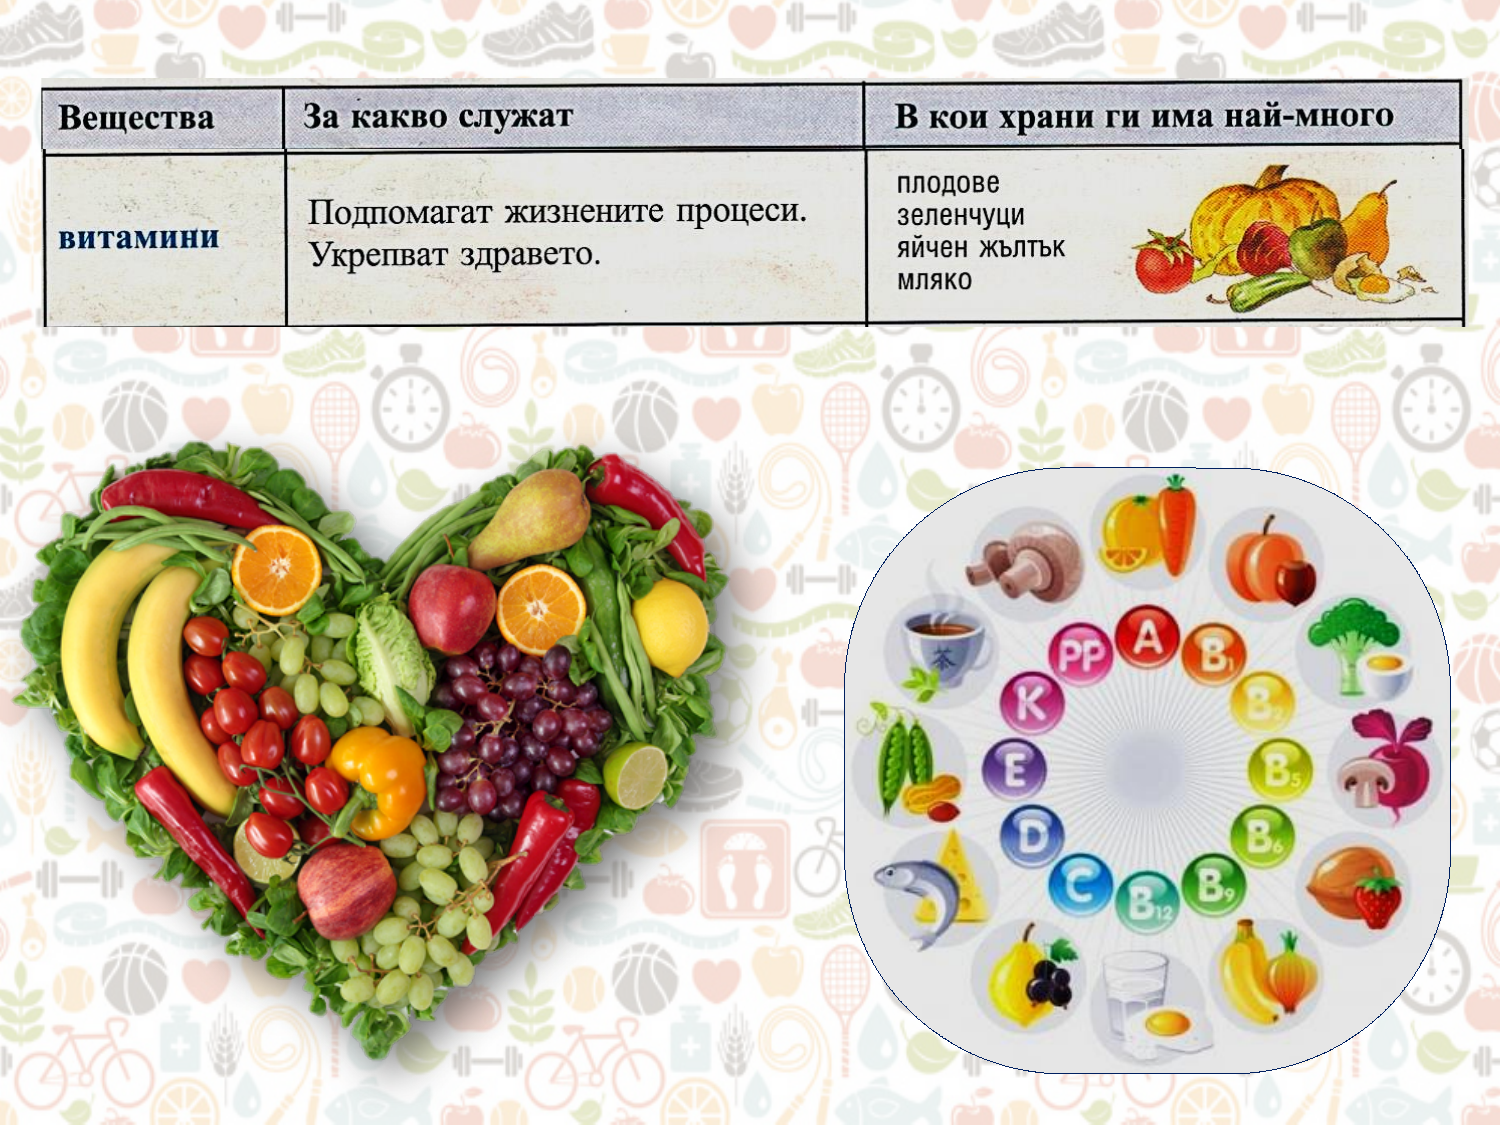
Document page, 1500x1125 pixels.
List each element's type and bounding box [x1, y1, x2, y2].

picture [0, 358, 786, 1123]
picture [844, 467, 1451, 1075]
picture [41, 77, 1469, 327]
